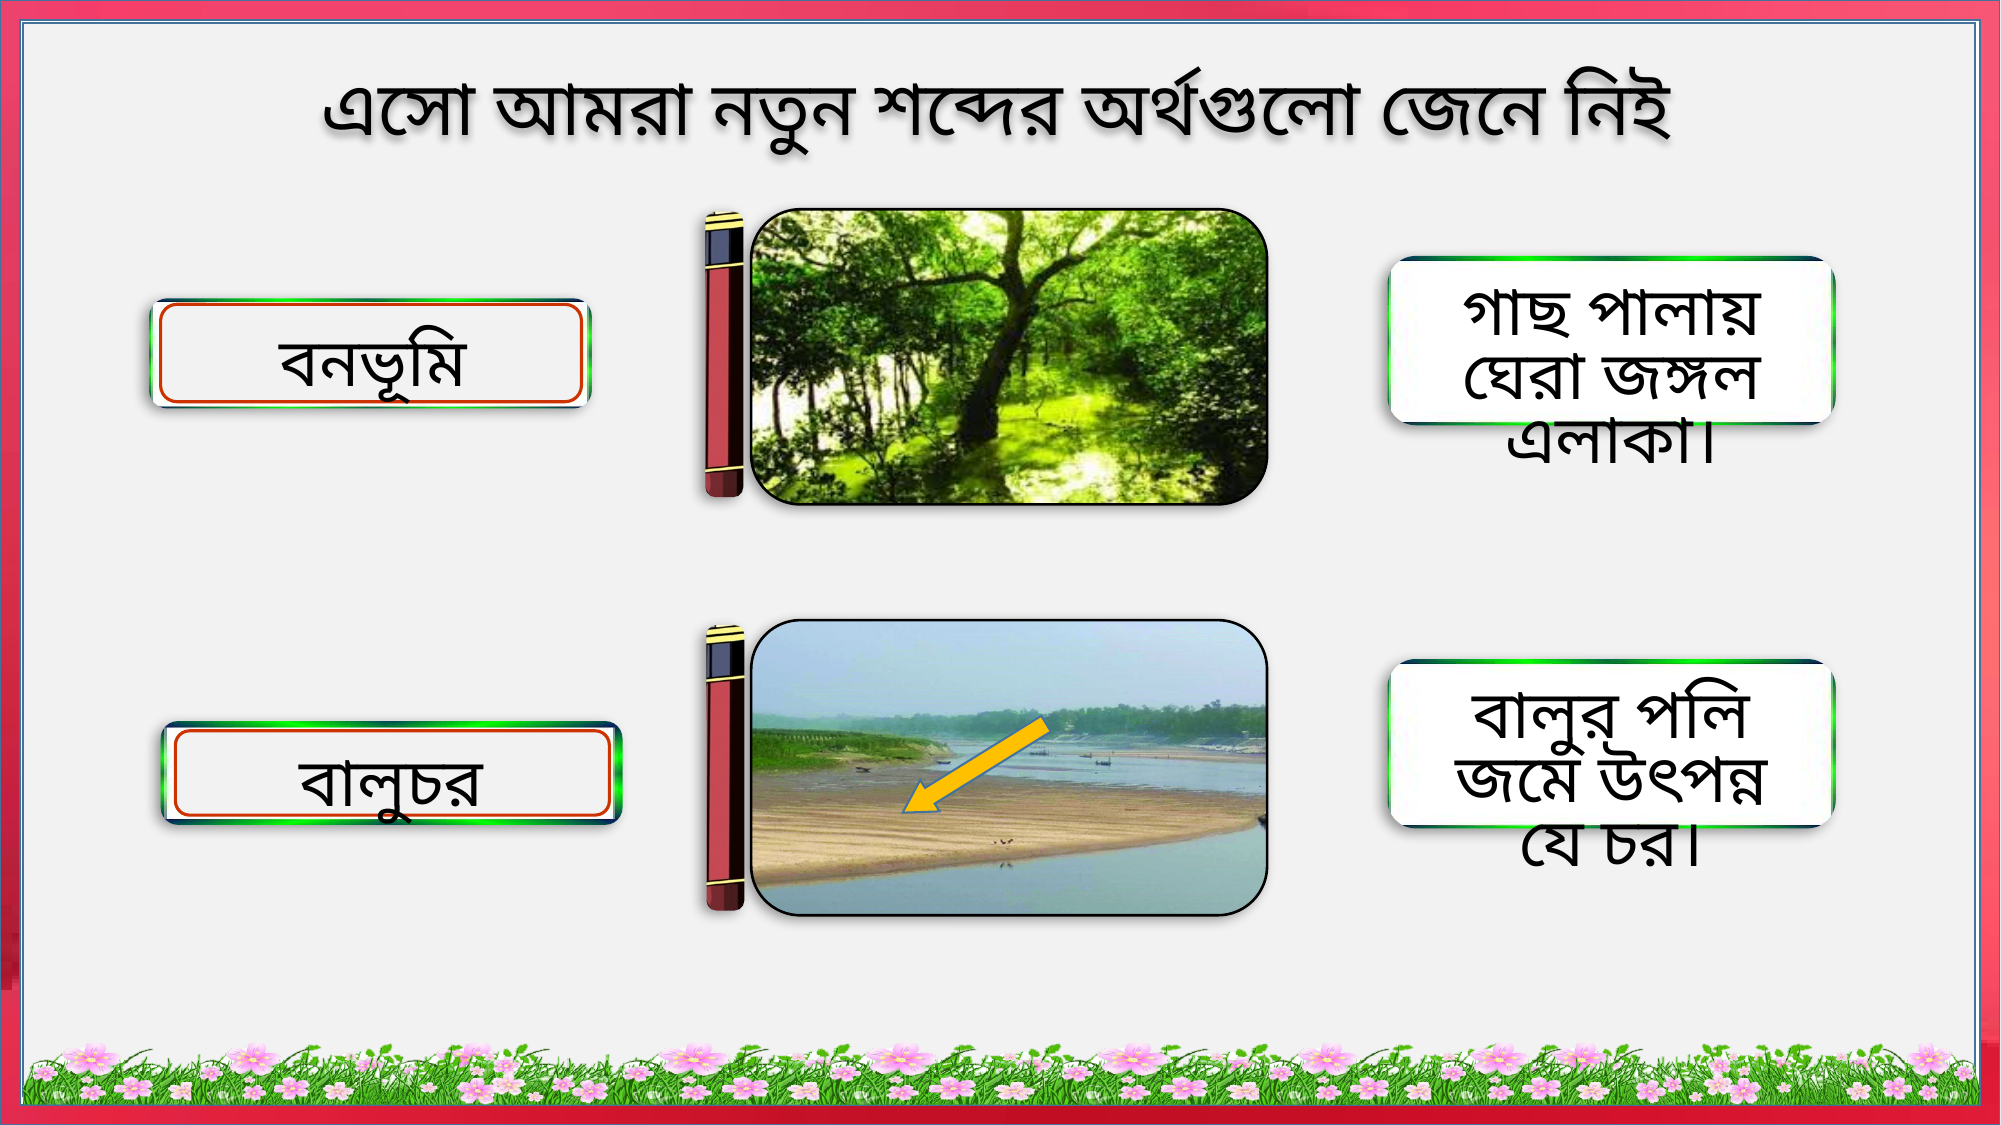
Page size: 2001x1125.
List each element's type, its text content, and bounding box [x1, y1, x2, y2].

picture [751, 620, 1268, 916]
picture [751, 209, 1268, 505]
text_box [1387, 255, 1836, 426]
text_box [1387, 659, 1836, 829]
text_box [149, 298, 592, 409]
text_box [160, 721, 623, 829]
text_box এসো আমরা নতুন শব্দের অর্থগুলো জেনে নিই [306, 53, 1706, 159]
picture [23, 971, 1980, 1105]
picture [705, 211, 744, 498]
picture [706, 624, 745, 911]
